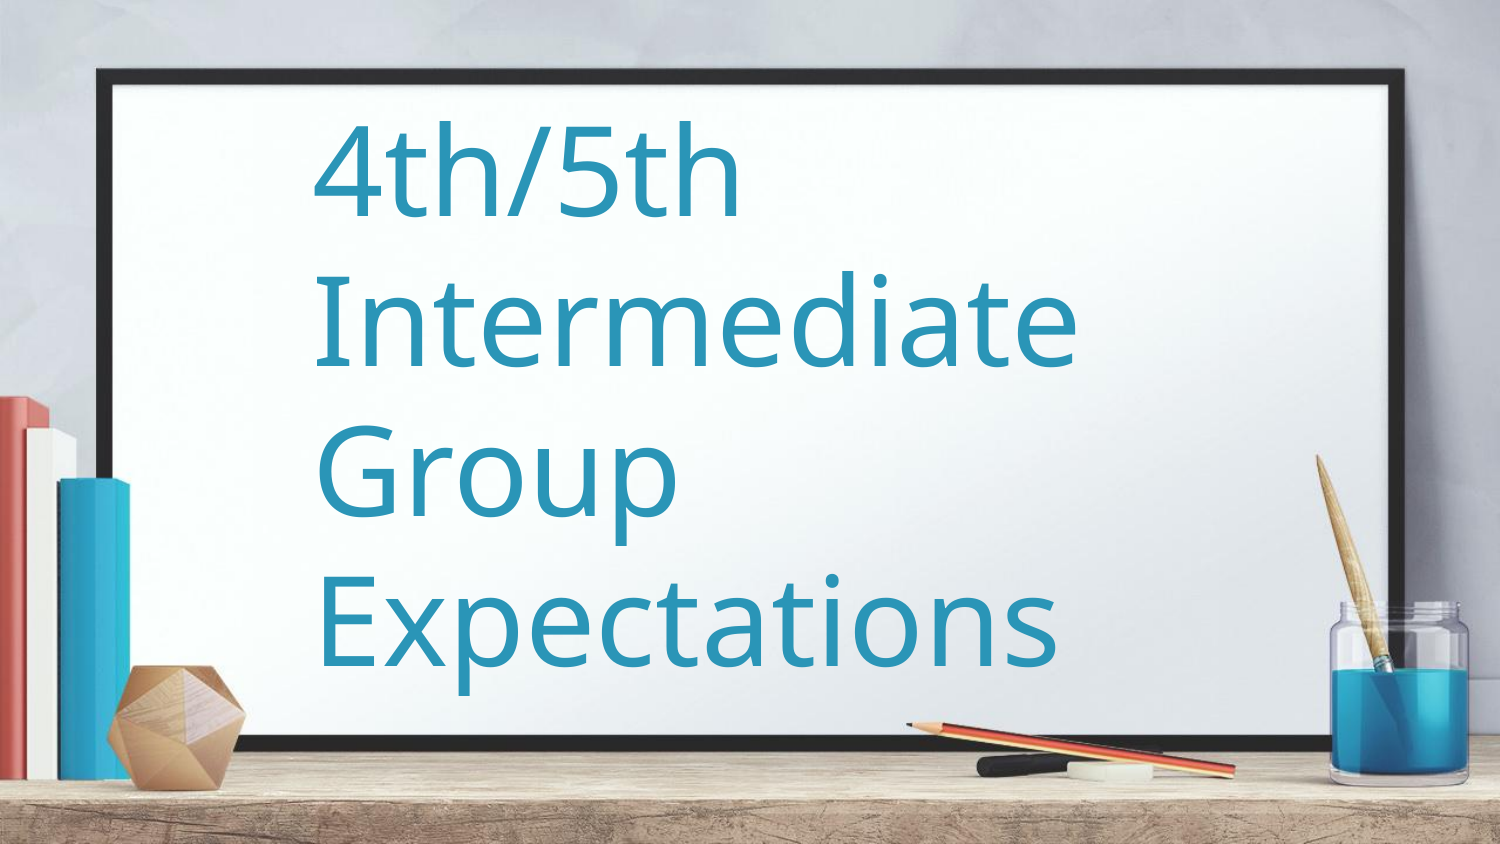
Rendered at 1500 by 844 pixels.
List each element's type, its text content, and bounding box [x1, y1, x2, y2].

picture [0, 0, 1500, 844]
title 4th/5th Intermediate Group Expectations [297, 326, 1214, 517]
